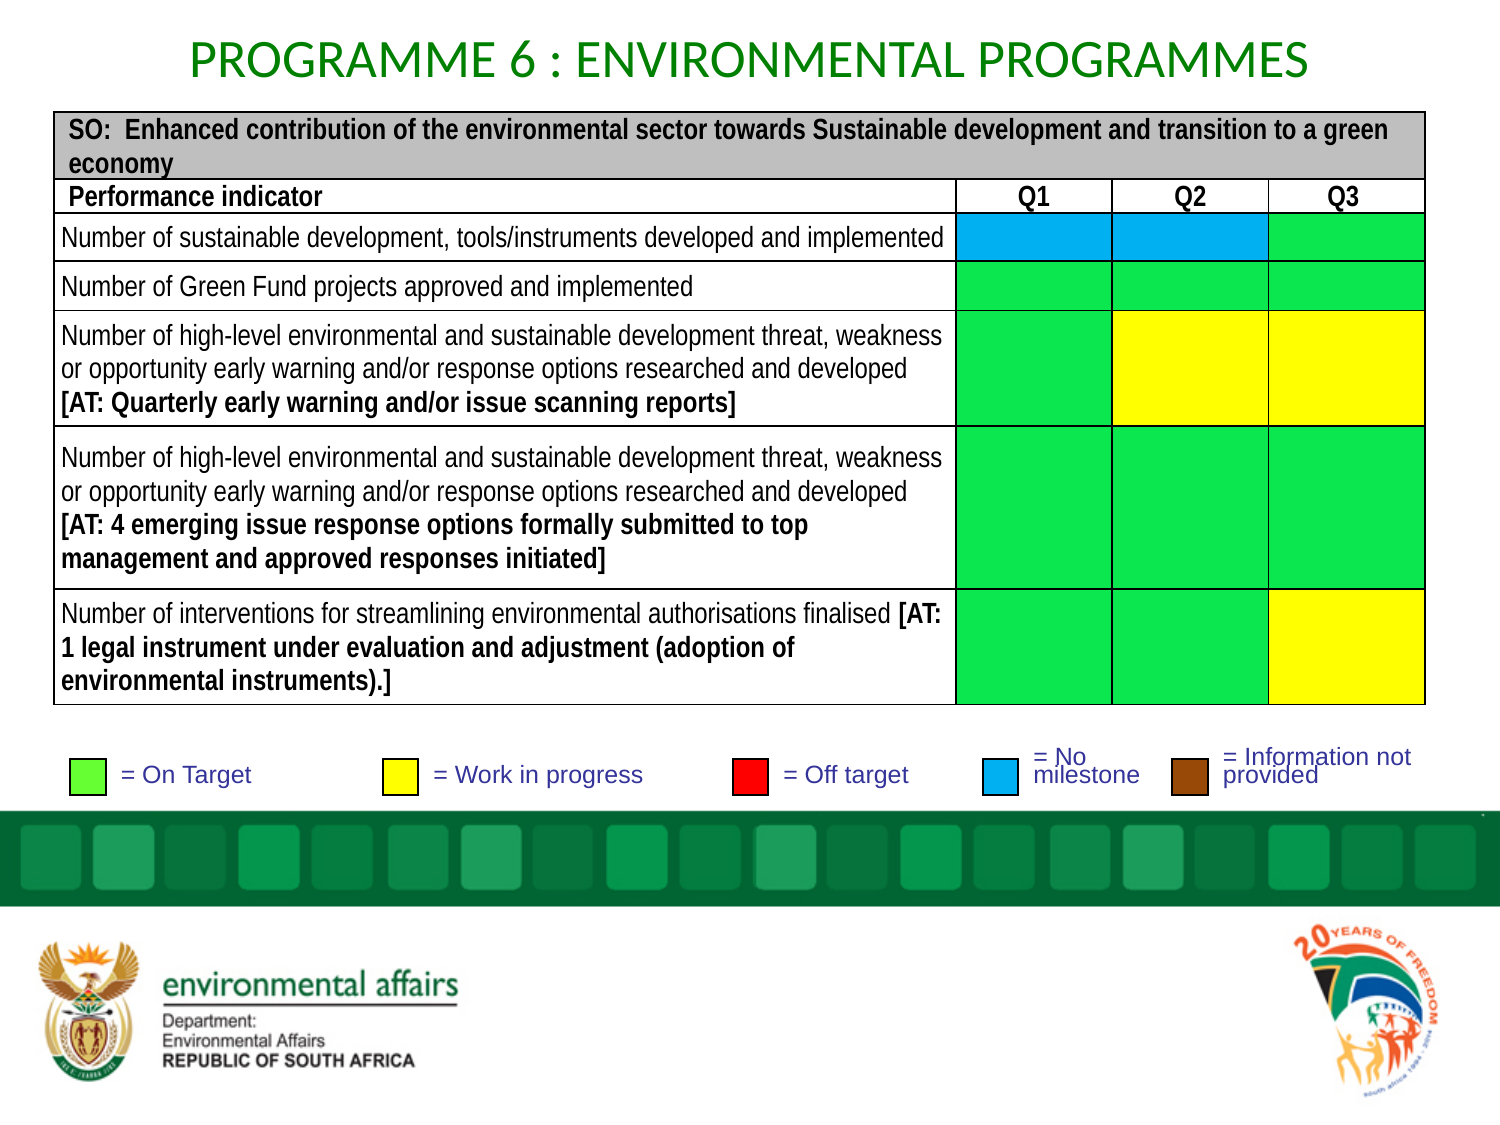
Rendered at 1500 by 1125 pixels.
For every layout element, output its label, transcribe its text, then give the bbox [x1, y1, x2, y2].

picture [0, 0, 1500, 1125]
table_cell [957, 311, 1111, 425]
table_cell [957, 262, 1111, 310]
table_cell Number of high-level environmental and sustainable development threat, weakness or opportunity early warning and/or response options researched and developed [AT: 4 emerging issue response options formally submitted to top management and approved responses initiated] [55, 427, 955, 588]
table_cell [1269, 590, 1424, 704]
table_cell [1269, 427, 1424, 588]
title PROGRAMME 6 : ENVIRONMENTAL PROGRAMMES [74, 0, 1426, 111]
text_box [70, 759, 1209, 795]
table_cell [1113, 311, 1268, 425]
table_cell [1269, 262, 1424, 310]
table_cell [1113, 214, 1268, 260]
table_cell [957, 590, 1111, 704]
table_cell Q2 [1113, 180, 1268, 212]
table_cell [957, 214, 1111, 260]
table_cell Number of sustainable development, tools/instruments developed and implemented [55, 214, 955, 260]
table_cell [1269, 214, 1424, 260]
table_cell [1113, 427, 1268, 588]
table_cell Number of interventions for streamlining environmental authorisations finalised [AT: 1 legal instrument under evaluation and adjustment (adoption of environmental instruments).] [55, 590, 955, 704]
table_cell Number of high-level environmental and sustainable development threat, weakness or opportunity early warning and/or response options researched and developed [AT: Quarterly early warning and/or issue scanning reports] [55, 311, 955, 425]
table_cell Performance indicator [55, 180, 955, 212]
table_cell [957, 427, 1111, 588]
table_cell [1113, 590, 1268, 704]
table_cell Q3 [1269, 180, 1424, 212]
table_cell Q1 [957, 180, 1111, 212]
table_header SO: Enhanced contribution of the environmental sector towards Sustainable development and transition to a green economy [55, 113, 1424, 178]
table_cell Number of Green Fund projects approved and implemented [55, 262, 955, 310]
table_cell [1113, 262, 1268, 310]
table_cell [1269, 311, 1424, 425]
